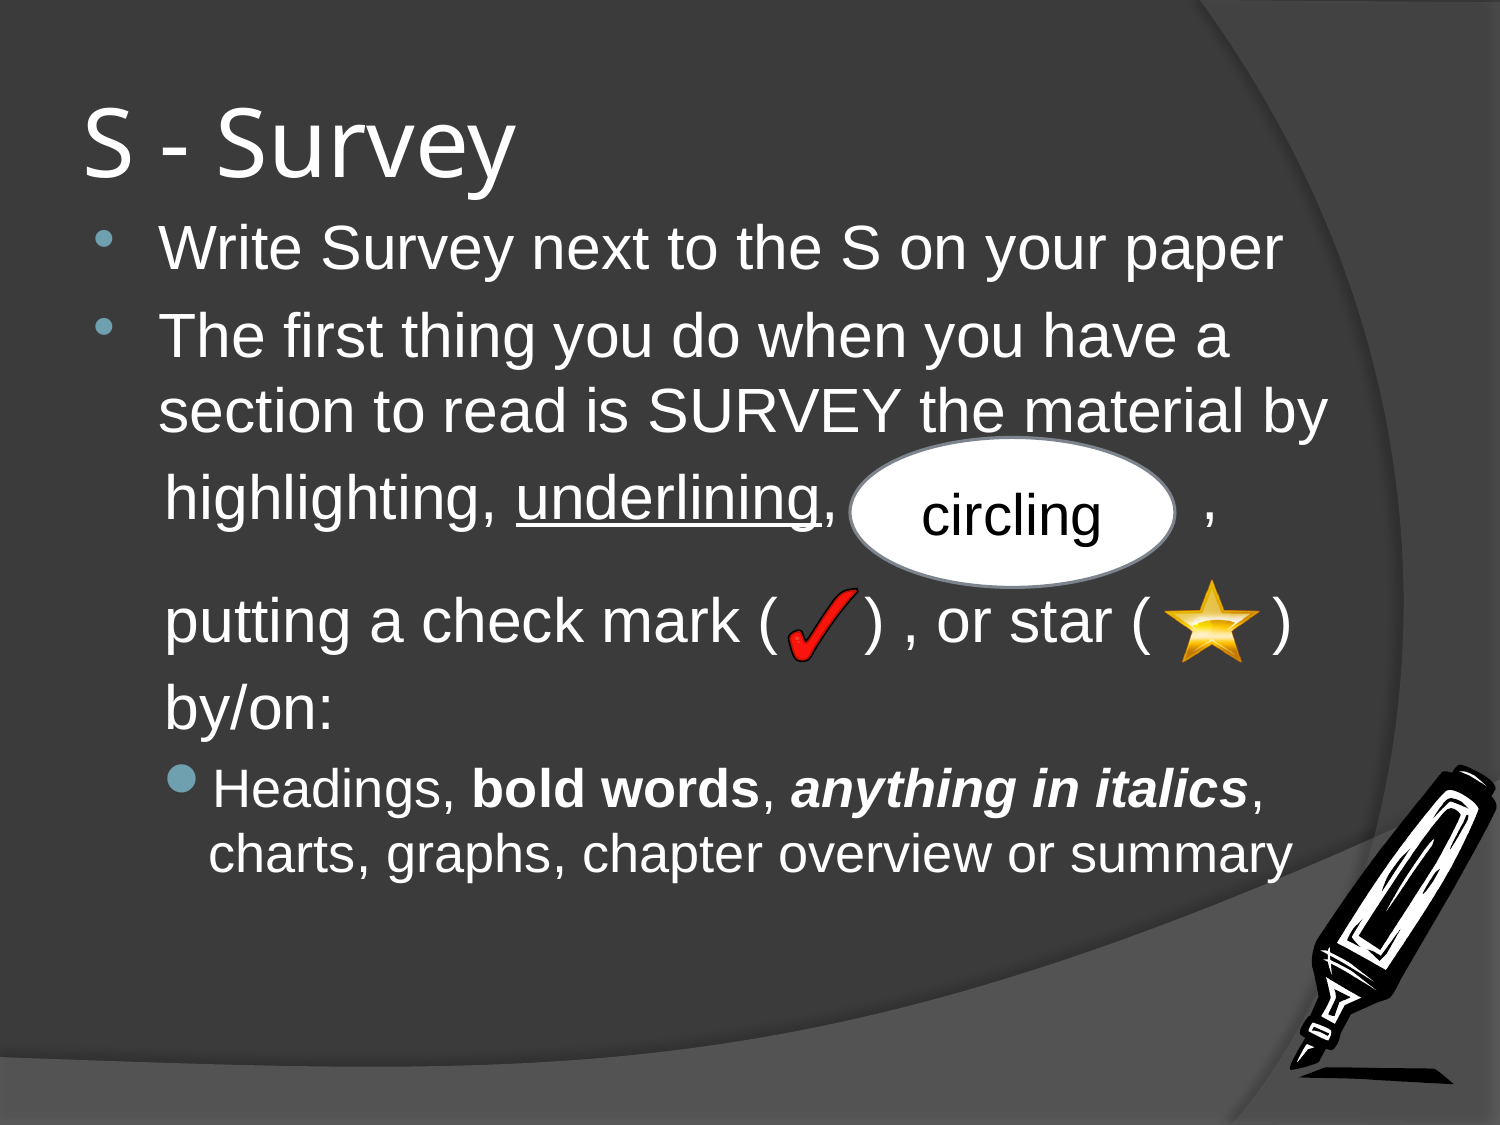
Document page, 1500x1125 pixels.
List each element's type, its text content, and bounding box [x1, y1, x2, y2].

list Write Survey next to the S on your paper The first thing you do when you have a section to read is SURVEY the material by highlighting, underlining, , putting a check mark ( ) , or star ( ) by/on: Headings, bold words, anything in italics, charts, graphs, chapter overview or summary [75, 200, 1425, 1075]
picture [787, 587, 860, 663]
text_box circling [848, 435, 1177, 589]
picture [1286, 762, 1500, 1088]
picture [1162, 574, 1263, 676]
title S - Survey [75, 45, 1300, 200]
